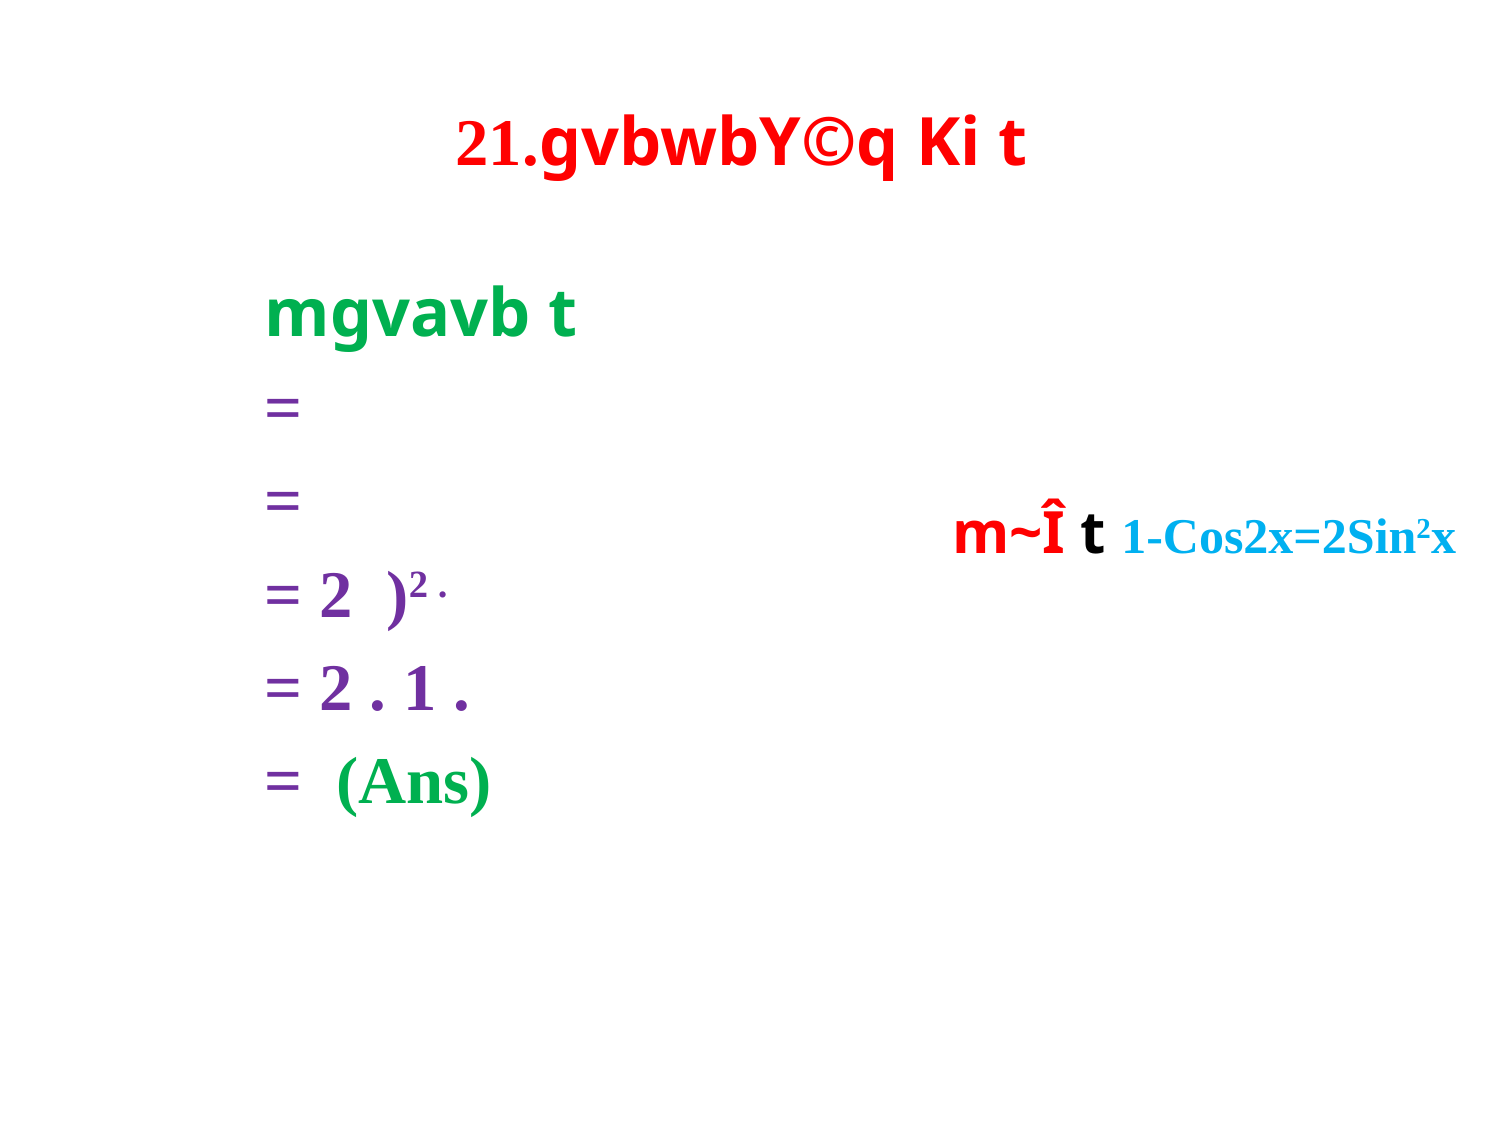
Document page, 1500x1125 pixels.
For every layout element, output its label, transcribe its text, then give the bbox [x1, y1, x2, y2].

text_box m~Î t 1-Cos2x=2Sin2x [937, 487, 1475, 573]
